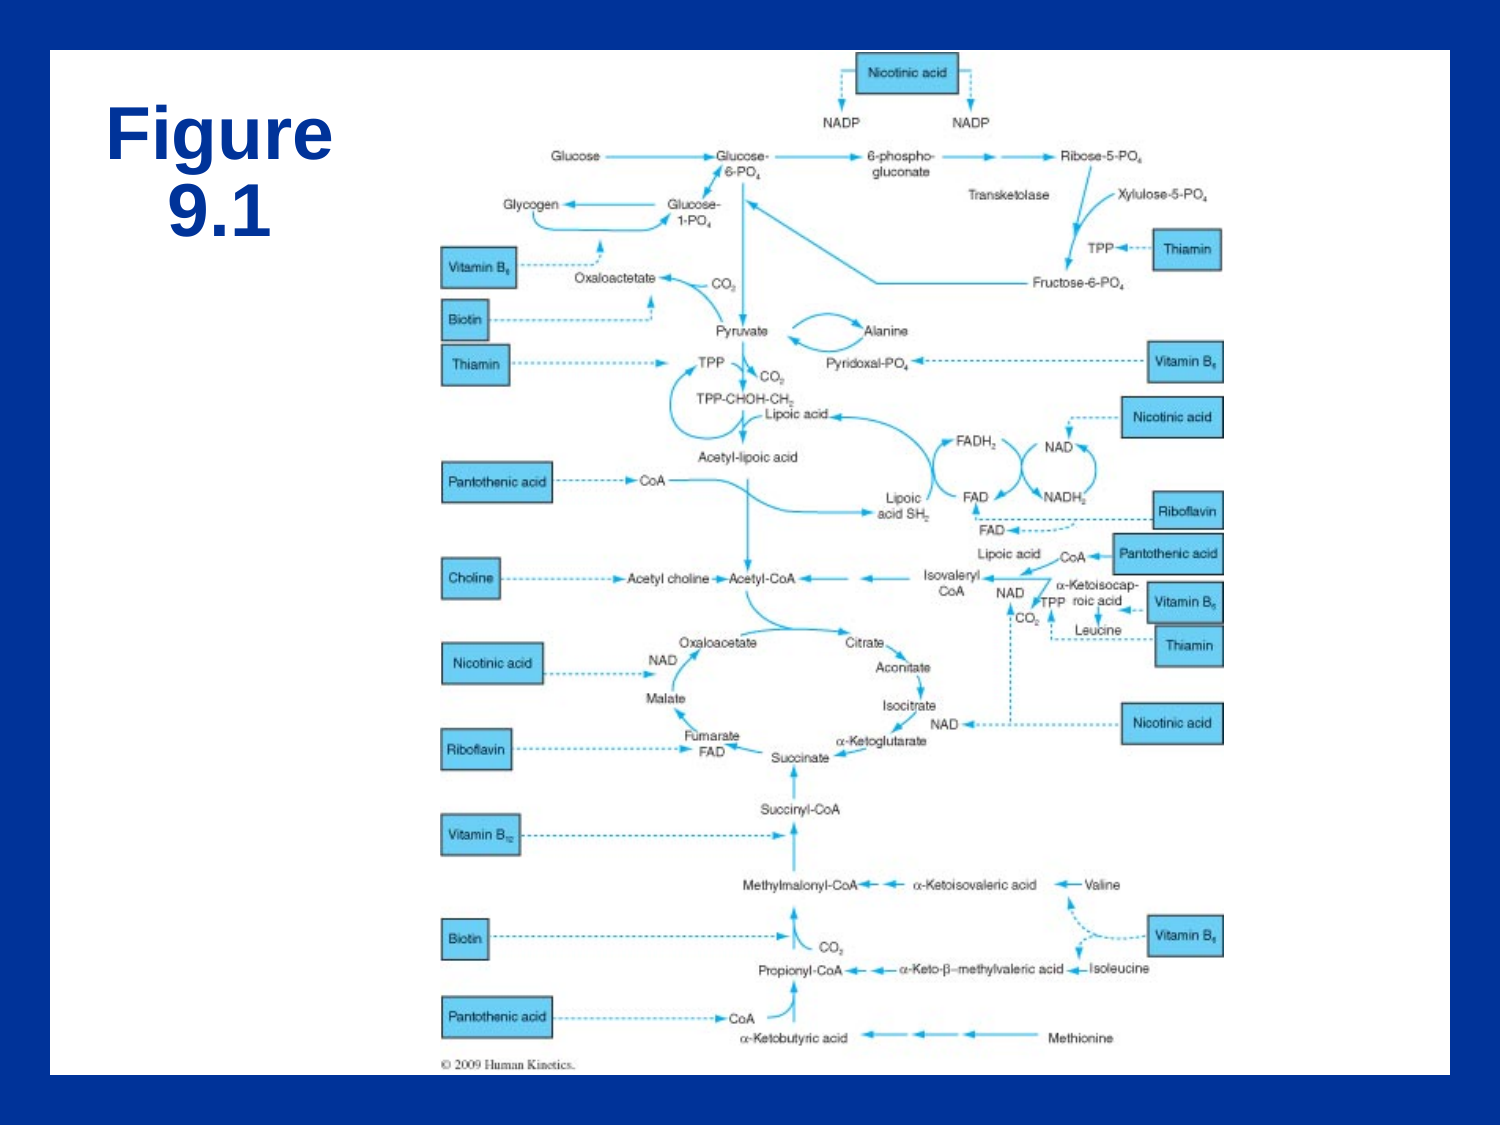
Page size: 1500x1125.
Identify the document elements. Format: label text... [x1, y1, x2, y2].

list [440, 51, 1224, 1071]
title Figure 9.1 [49, 80, 391, 269]
